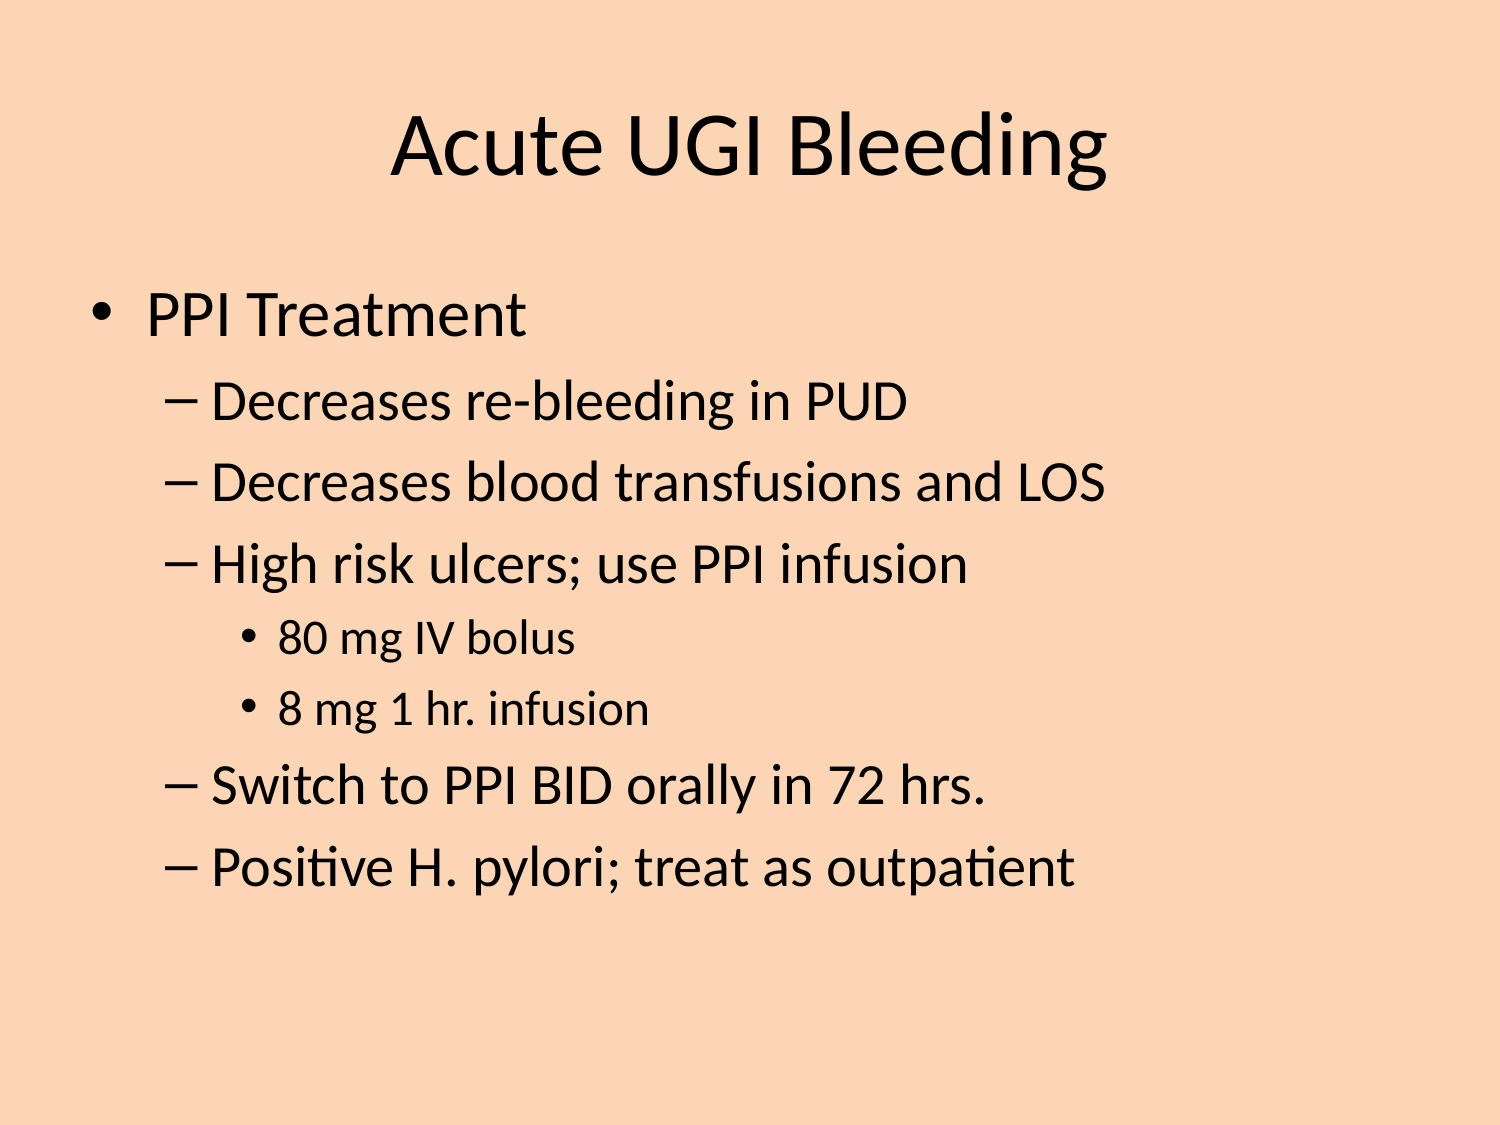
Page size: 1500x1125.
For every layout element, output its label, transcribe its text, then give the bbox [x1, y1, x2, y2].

title Acute UGI Bleeding [75, 45, 1425, 233]
list PPI Treatment Decreases re-bleeding in PUD Decreases blood transfusions and LOS High risk ulcers; use PPI infusion 80 mg IV bolus 8 mg 1 hr. infusion Switch to PPI BID orally in 72 hrs. Positive H. pylori; treat as outpatient [75, 262, 1425, 1005]
